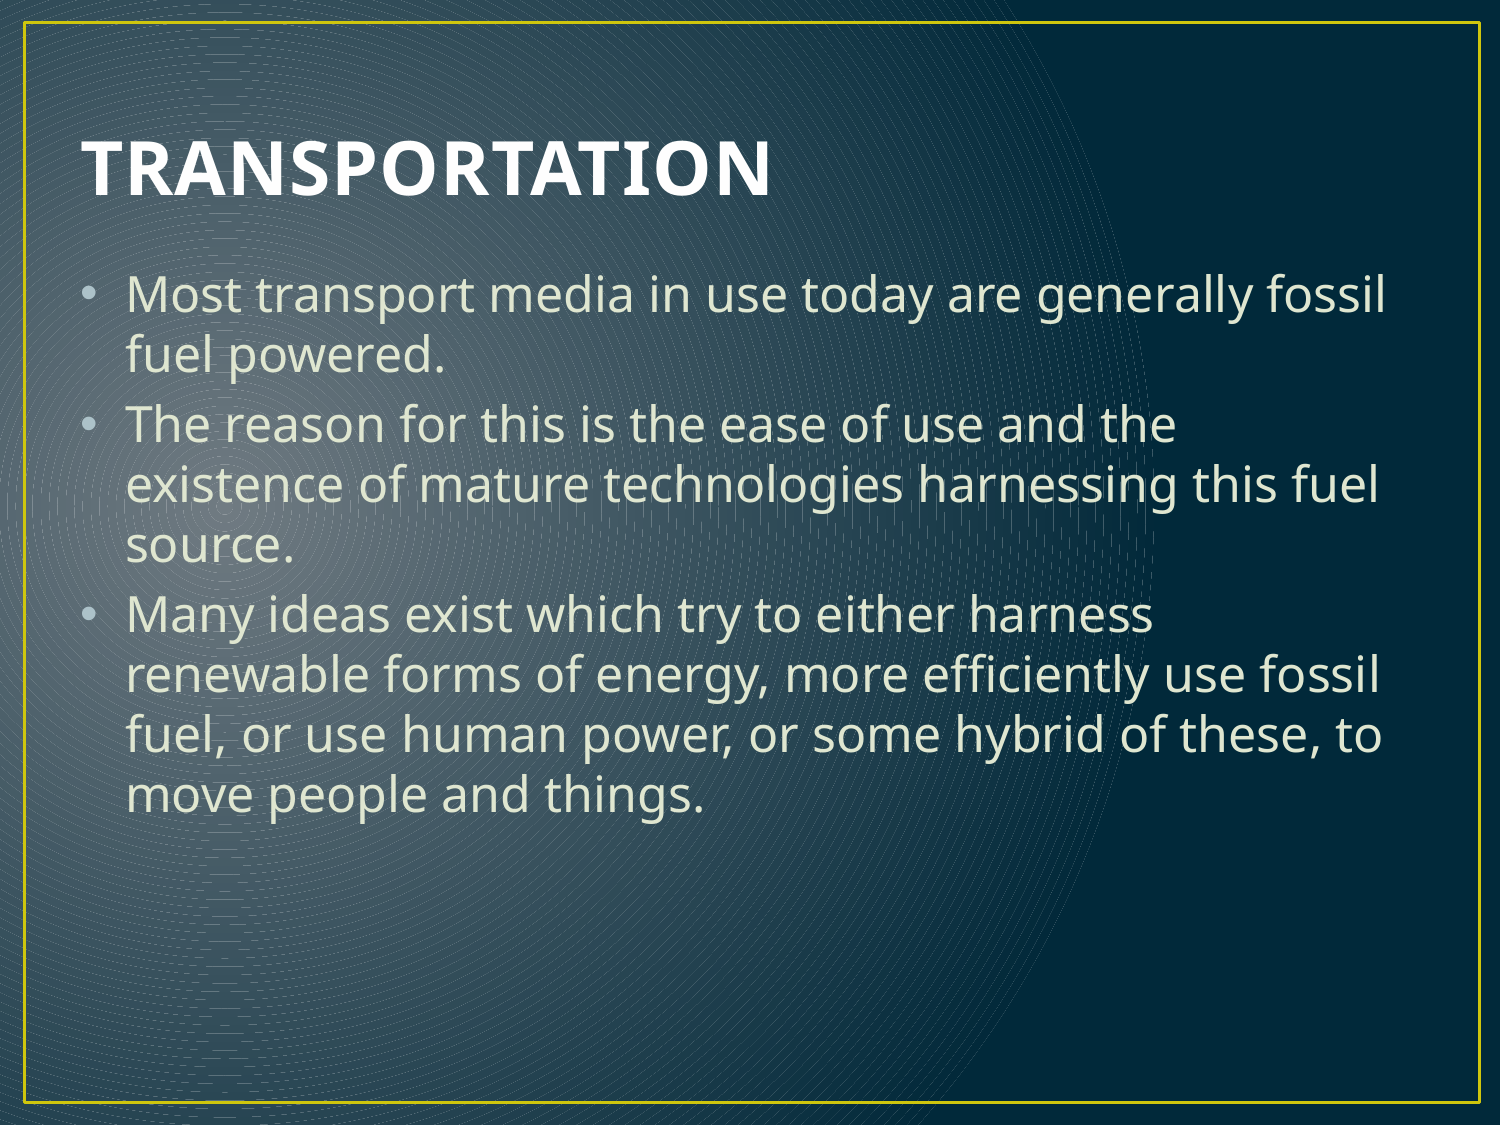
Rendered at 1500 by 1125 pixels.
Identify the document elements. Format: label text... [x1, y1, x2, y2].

list Most transport media in use today are generally fossil fuel powered. The reason for this is the ease of use and the existence of mature technologies harnessing this fuel source. Many ideas exist which try to either harness renewable forms of energy, more efficiently use fossil fuel, or use human power, or some hybrid of these, to move people and things. [64, 255, 1415, 1010]
title TRANSPORTATION [64, 30, 1415, 219]
